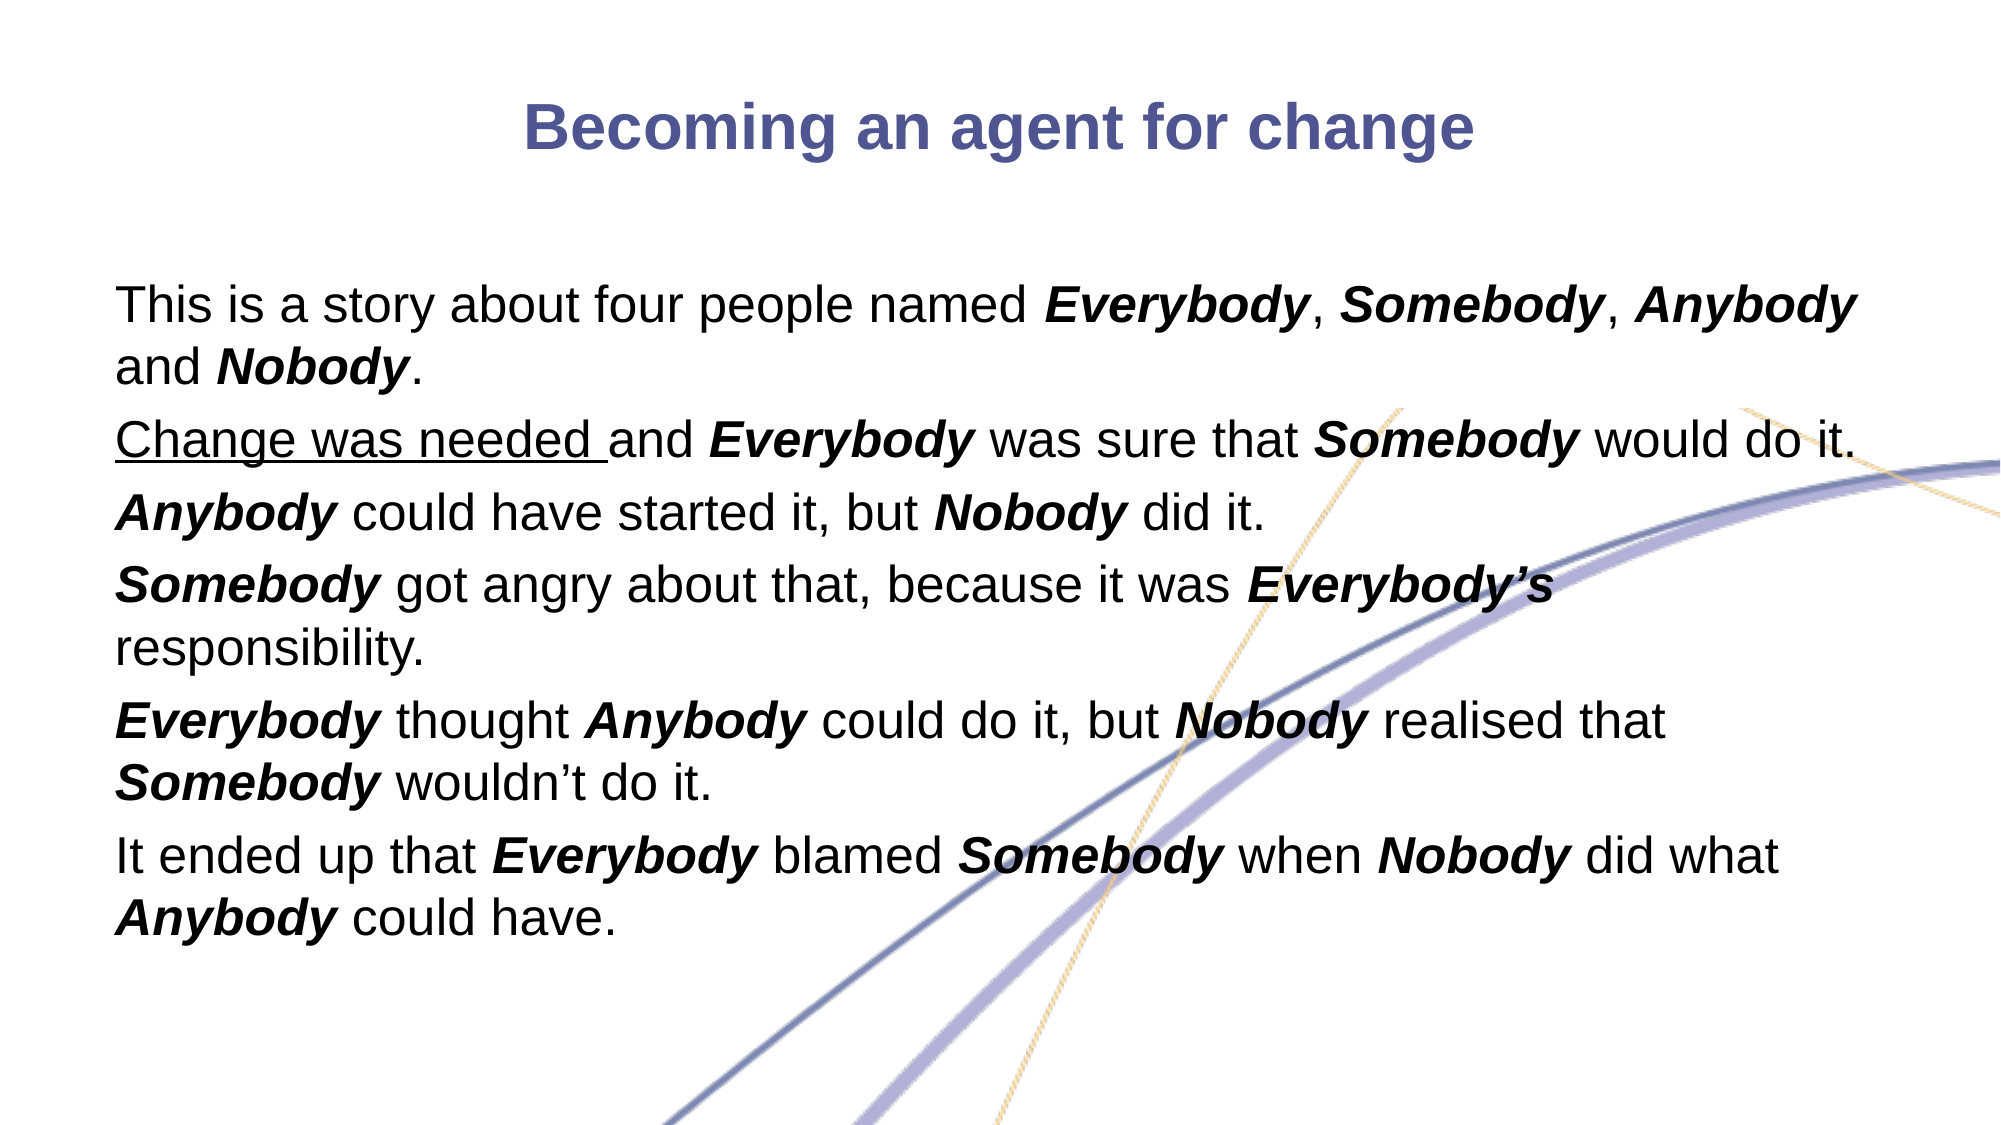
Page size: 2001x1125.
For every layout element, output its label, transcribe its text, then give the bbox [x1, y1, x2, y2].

picture [0, 408, 2001, 1125]
title Becoming an agent for change [99, 45, 1900, 233]
list This is a story about four people named Everybody, Somebody, Anybody and Nobody. Change was needed and Everybody was sure that Somebody would do it. Anybody could have started it, but Nobody did it. Somebody got angry about that, because it was Everybody’s responsibility. Everybody thought Anybody could do it, but Nobody realised that Somebody wouldn’t do it. It ended up that Everybody blamed Somebody when Nobody did what Anybody could have. [99, 262, 1900, 1005]
